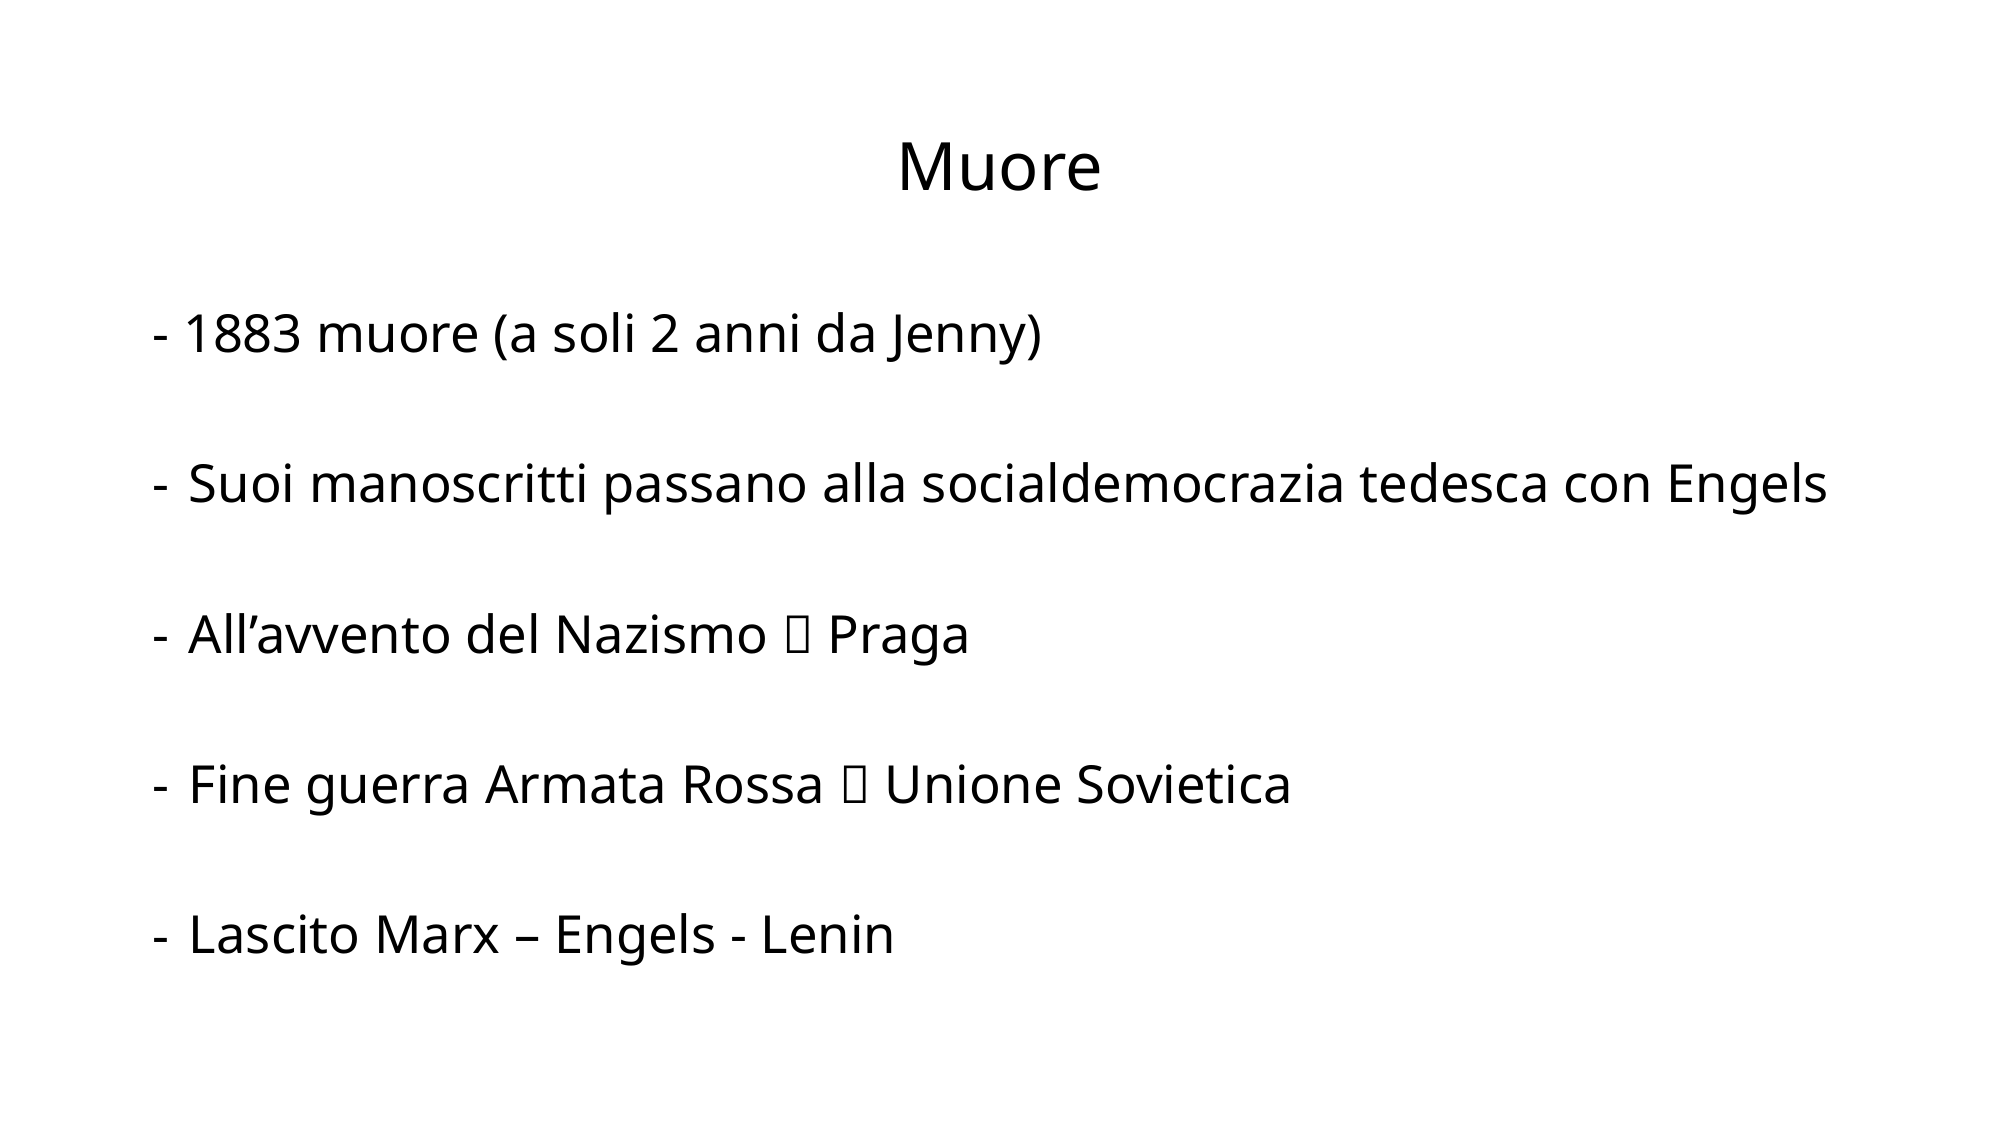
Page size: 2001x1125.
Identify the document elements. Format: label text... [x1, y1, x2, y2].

title Muore [137, 59, 1863, 278]
list - 1883 muore (a soli 2 anni da Jenny) Suoi manoscritti passano alla socialdemocrazia tedesca con Engels All’avvento del Nazismo  Praga Fine guerra Armata Rossa  Unione Sovietica Lascito Marx – Engels - Lenin [137, 299, 1863, 1014]
